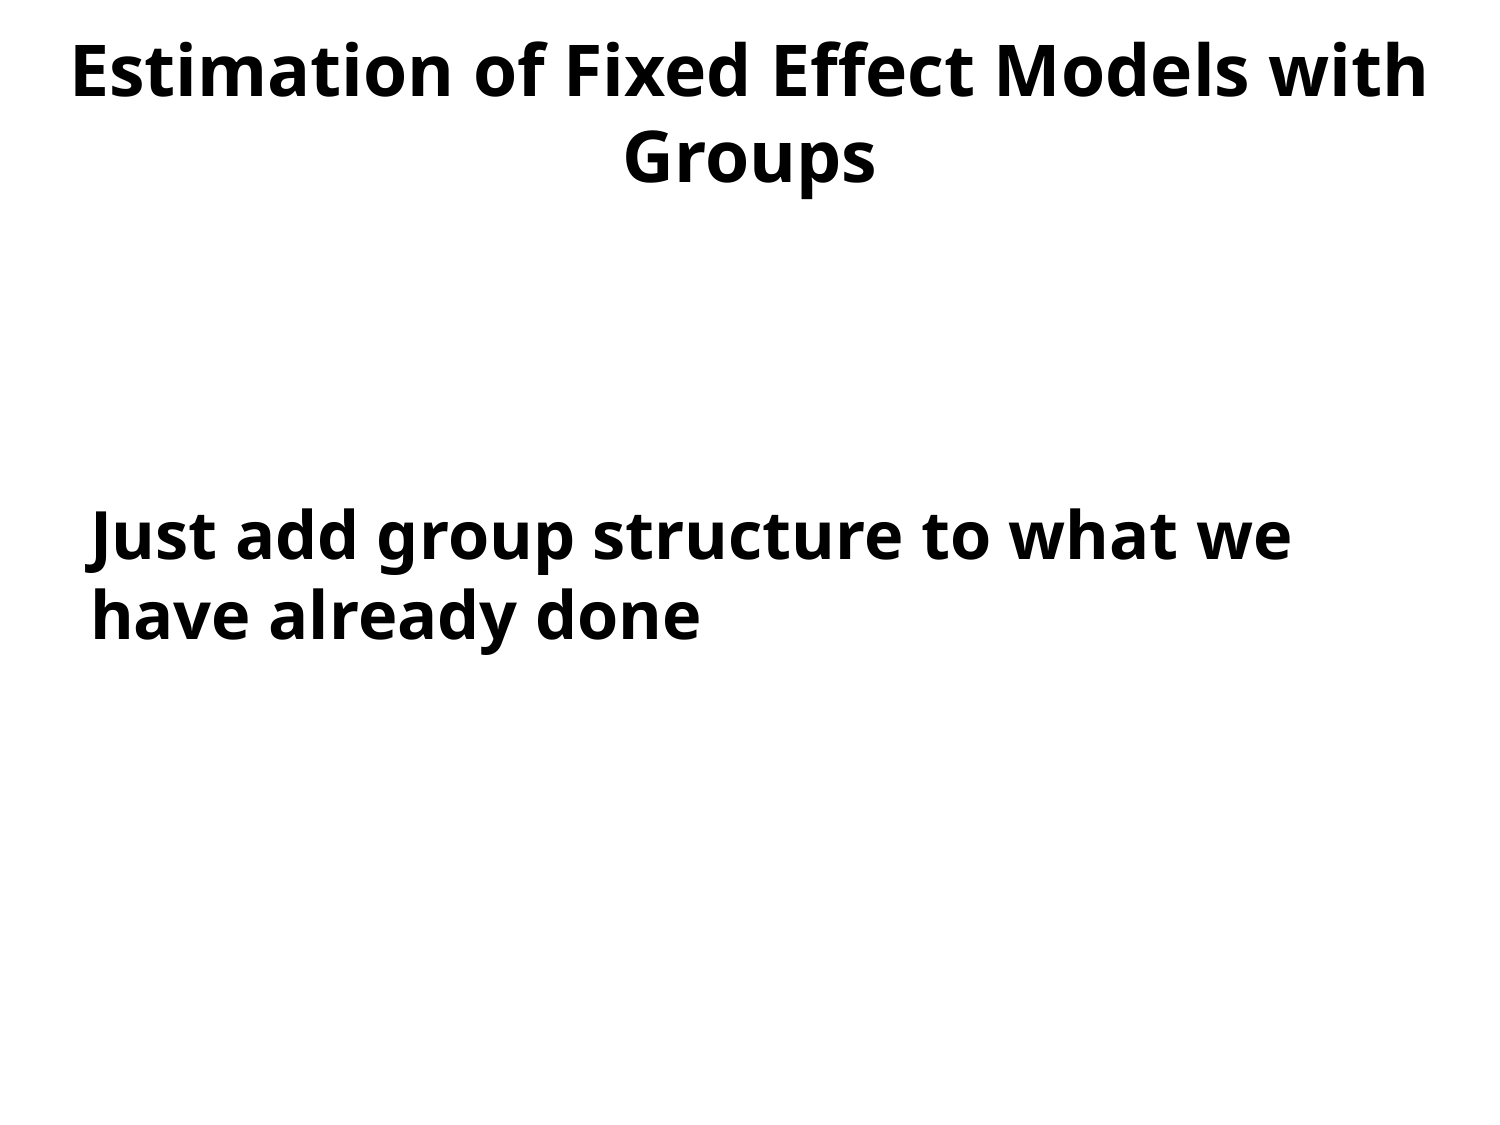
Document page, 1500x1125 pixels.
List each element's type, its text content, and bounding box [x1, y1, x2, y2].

list Just add group structure to what we have already done [75, 485, 1425, 755]
title Estimation of Fixed Effect Models with Groups [0, 17, 1500, 205]
